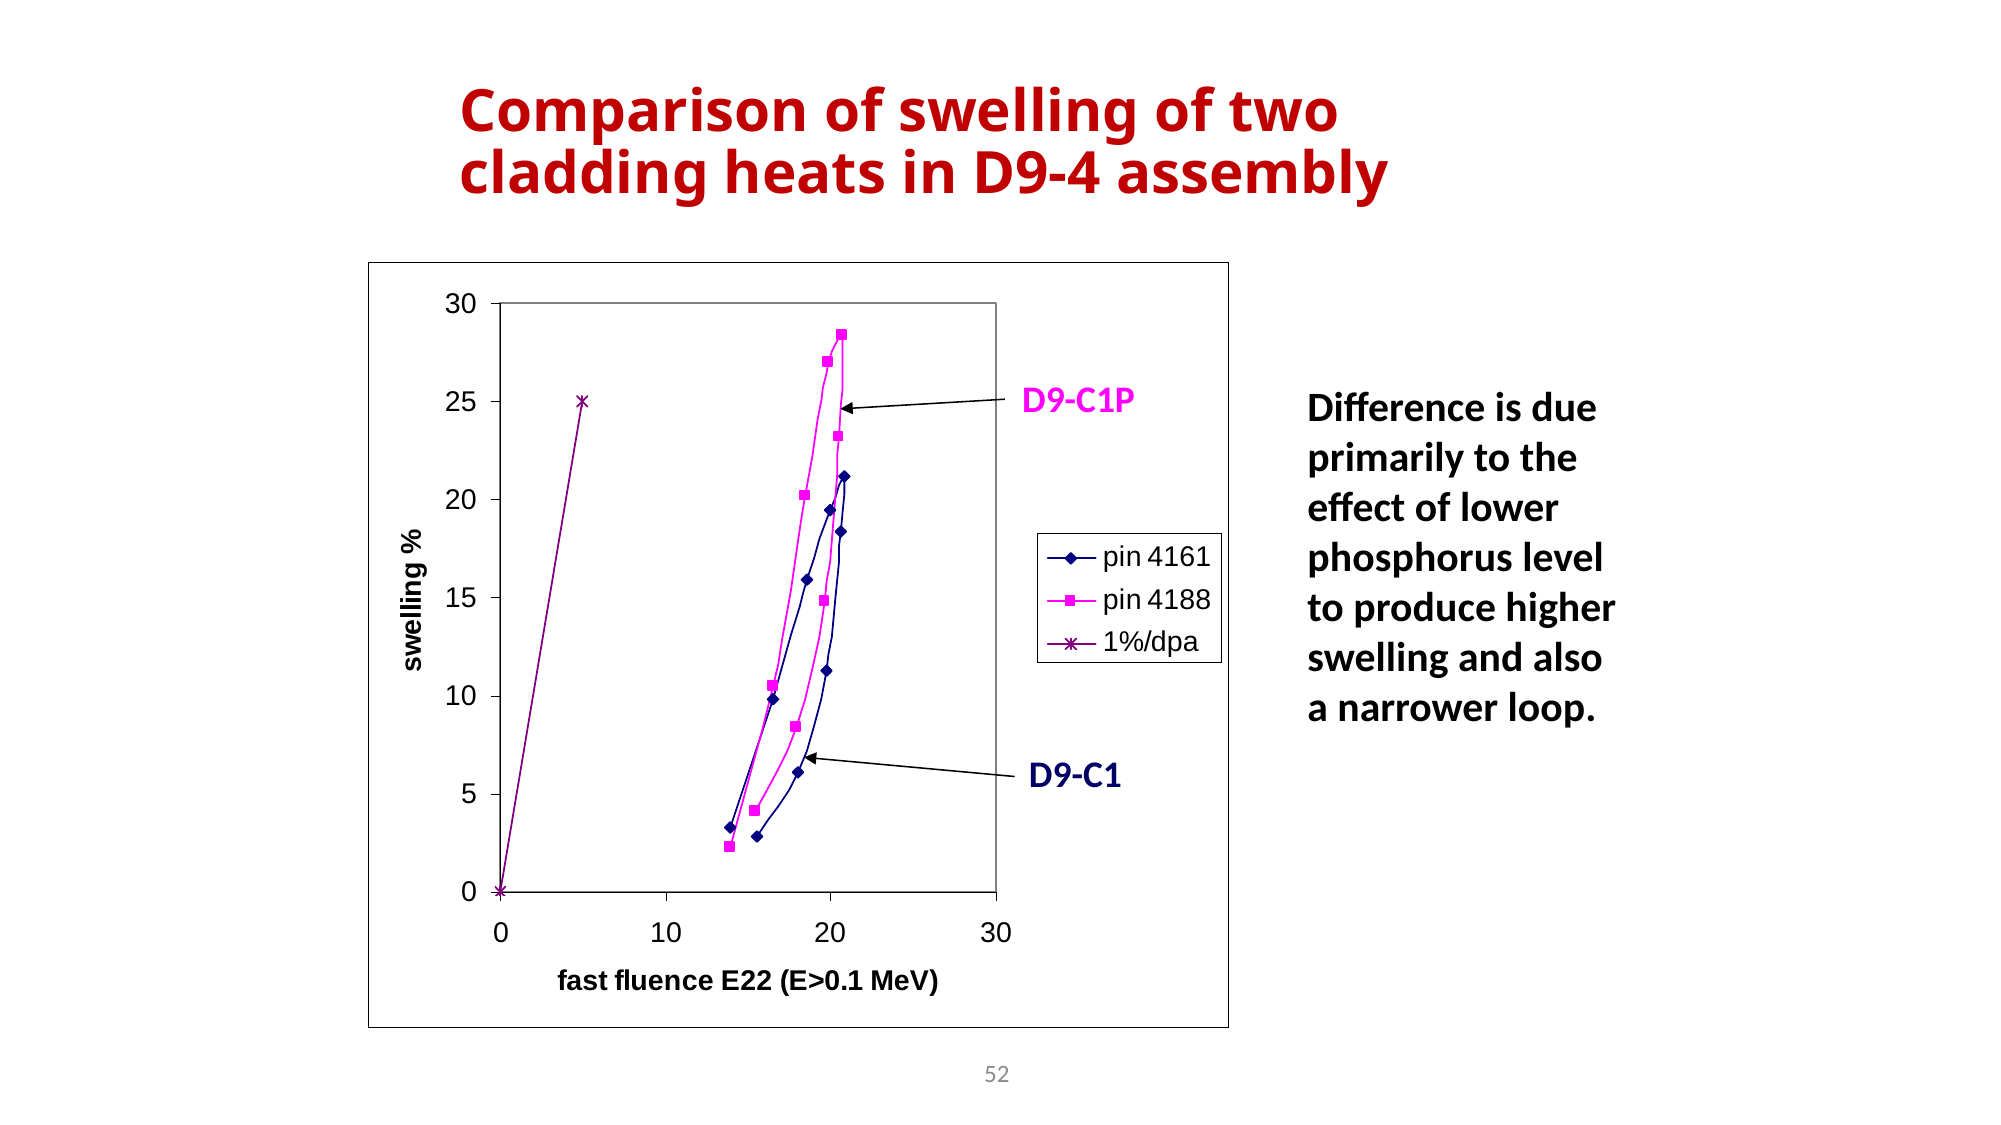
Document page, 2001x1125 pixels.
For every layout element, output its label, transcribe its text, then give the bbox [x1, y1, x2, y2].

title Comparison of swelling of two cladding heats in D9-4 assembly [444, 50, 1510, 238]
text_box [359, 253, 1239, 1037]
footer 52 [662, 1042, 1338, 1103]
text_box Difference is due primarily to the effect of lower phosphorus level to produce higher swelling and also a narrower loop. [1292, 372, 1632, 738]
